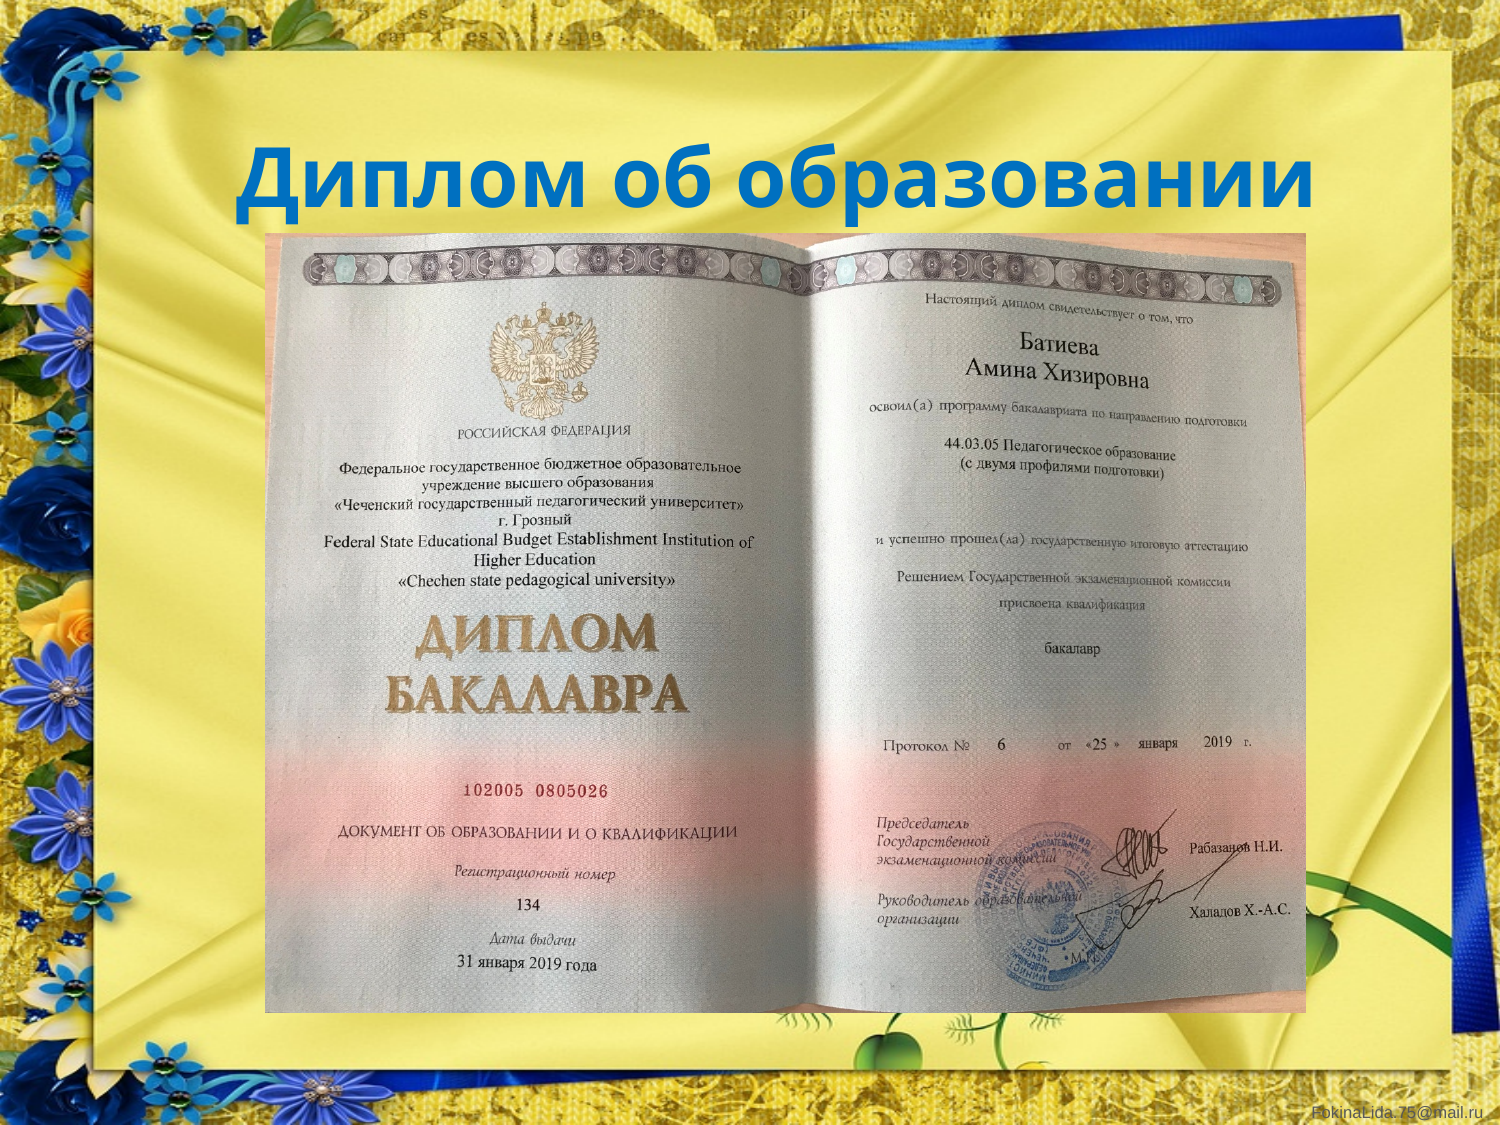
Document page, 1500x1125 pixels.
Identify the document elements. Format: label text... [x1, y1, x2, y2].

picture [0, 0, 1500, 1125]
text_box Диплом об образовании [221, 117, 1333, 232]
